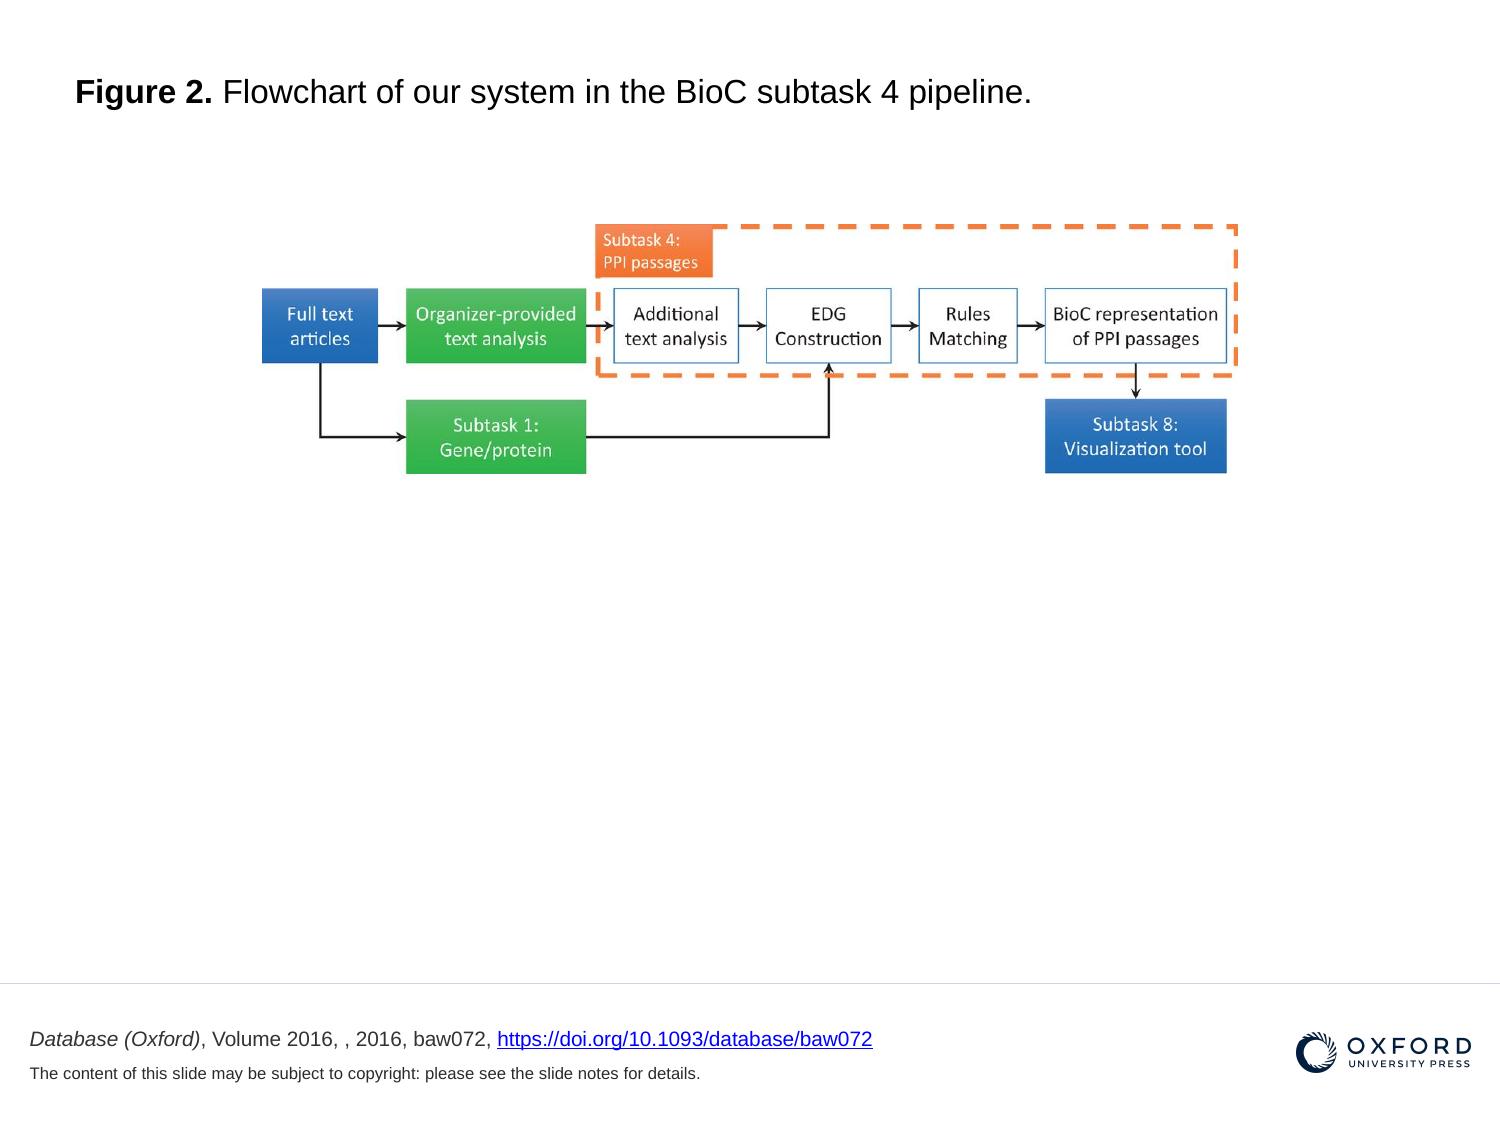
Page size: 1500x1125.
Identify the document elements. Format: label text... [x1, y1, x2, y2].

footer Database (Oxford), Volume 2016, , 2016, baw072, https://doi.org/10.1093/database/baw072 The content of this slide may be subject to copyright: please see the slide notes for details. [0, 983, 1260, 1125]
picture [262, 224, 1238, 475]
title Figure 2. Flowchart of our system in the BioC subtask 4 pipeline. [75, 69, 1078, 171]
picture [1296, 1032, 1471, 1073]
